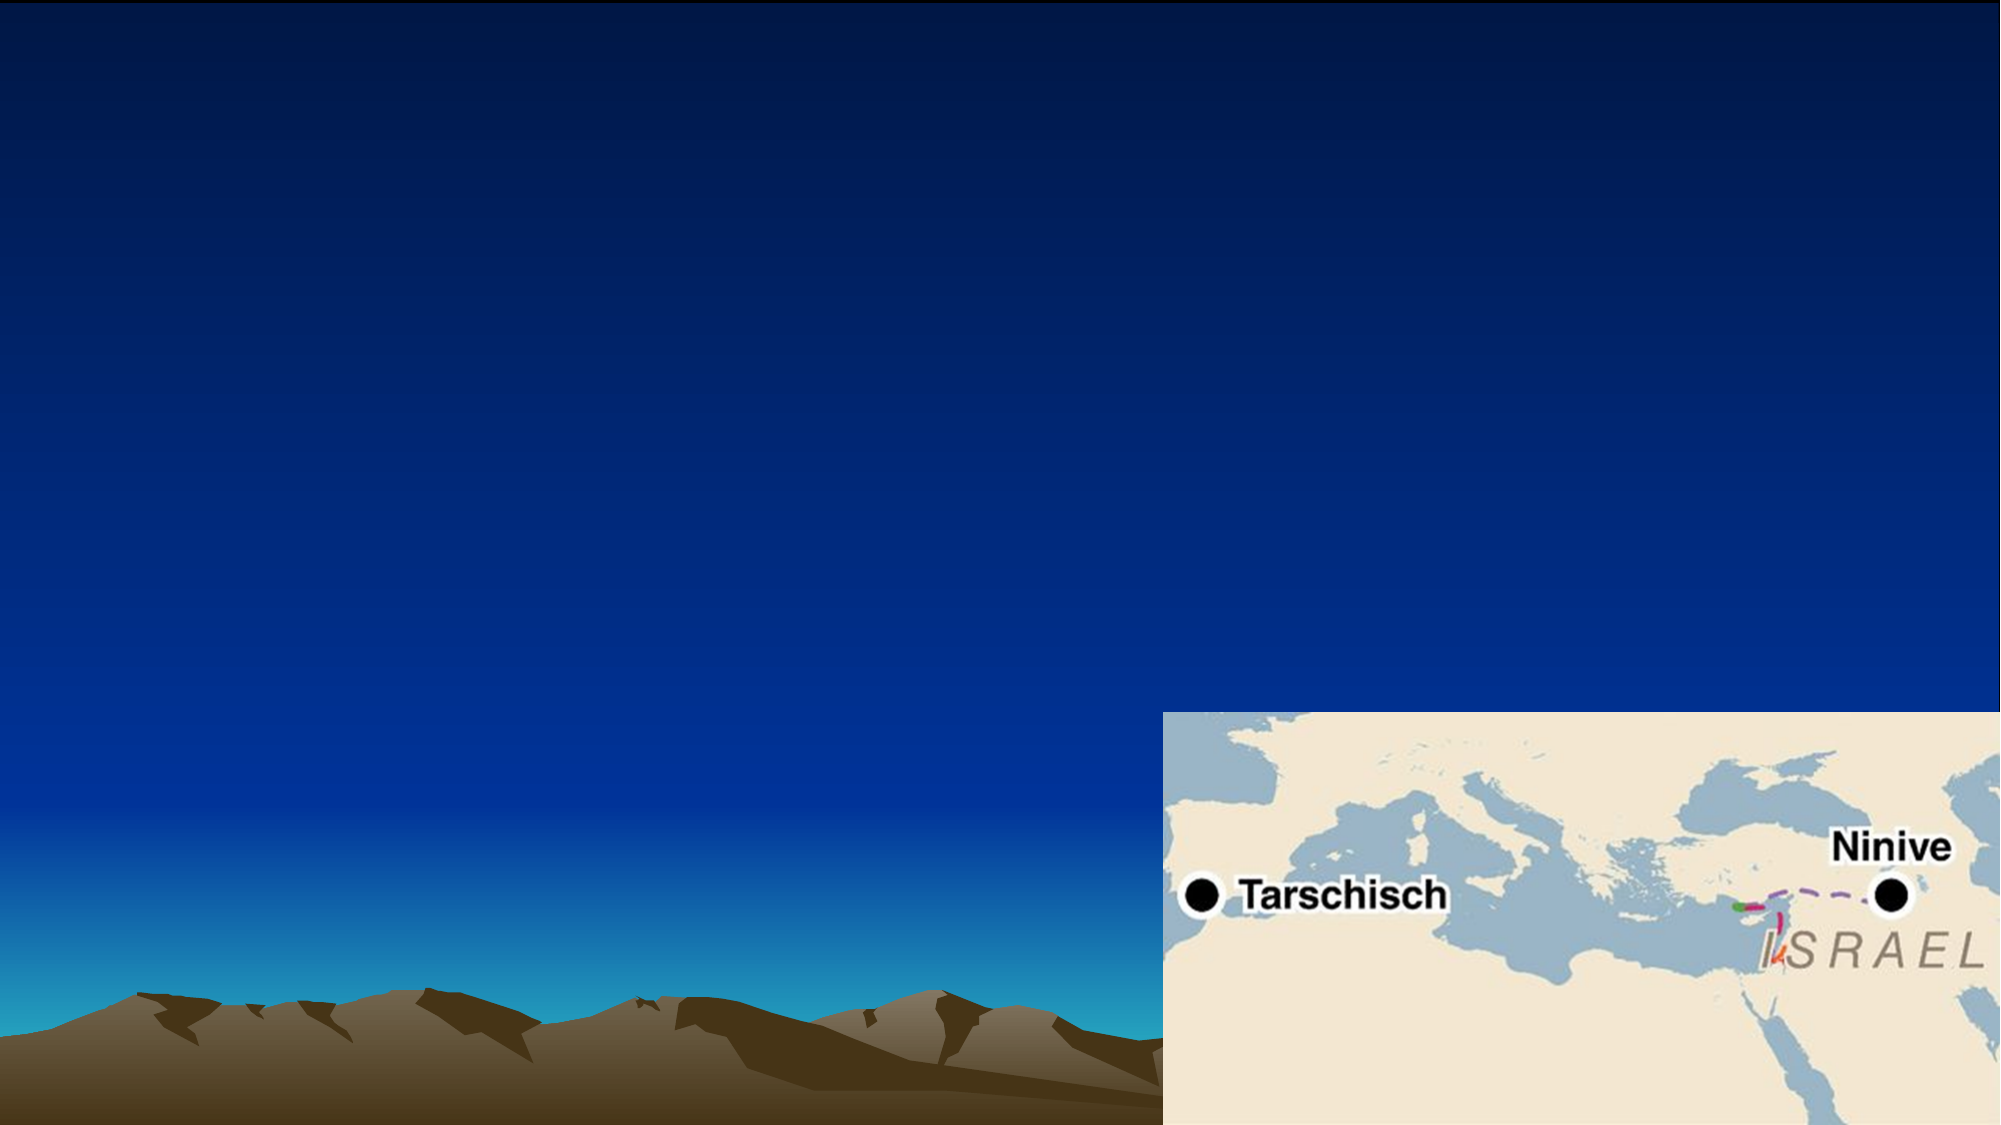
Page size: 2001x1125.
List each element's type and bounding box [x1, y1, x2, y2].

picture [1163, 712, 2000, 1125]
